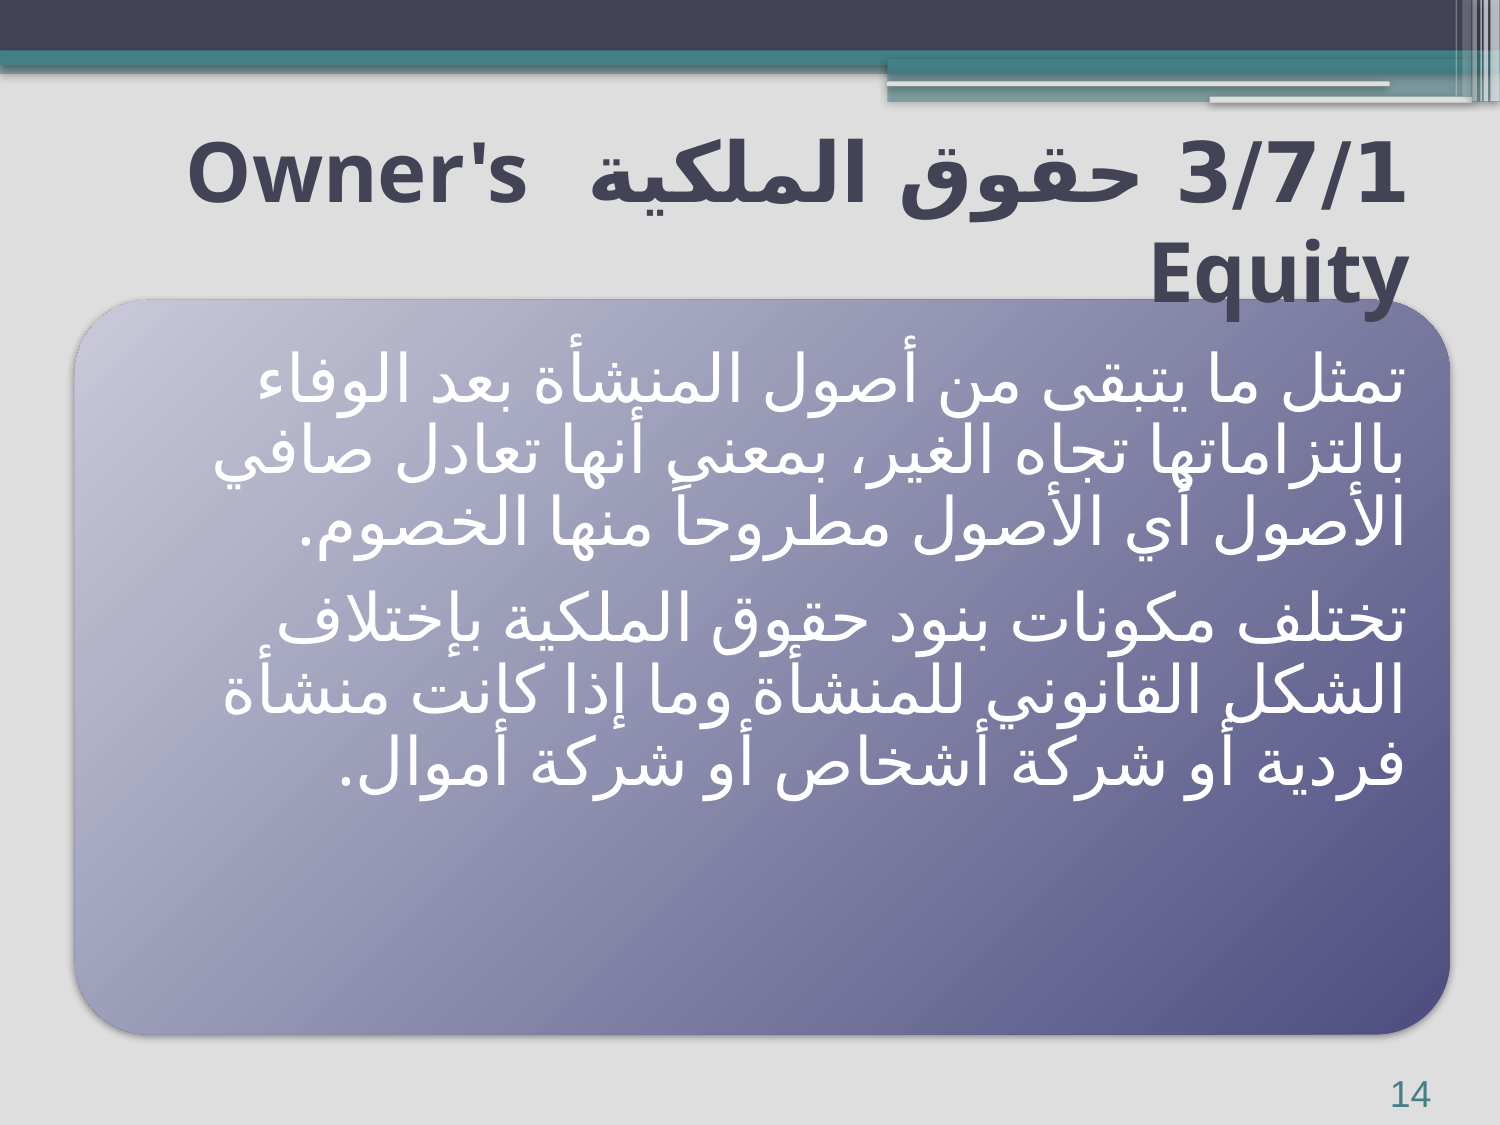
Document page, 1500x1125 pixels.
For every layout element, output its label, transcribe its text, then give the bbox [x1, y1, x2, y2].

title 3/7/1 حقوق الملكية Owner's Equity [74, 162, 1426, 276]
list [74, 299, 1451, 1035]
slide_number 14 [1374, 1062, 1463, 1125]
